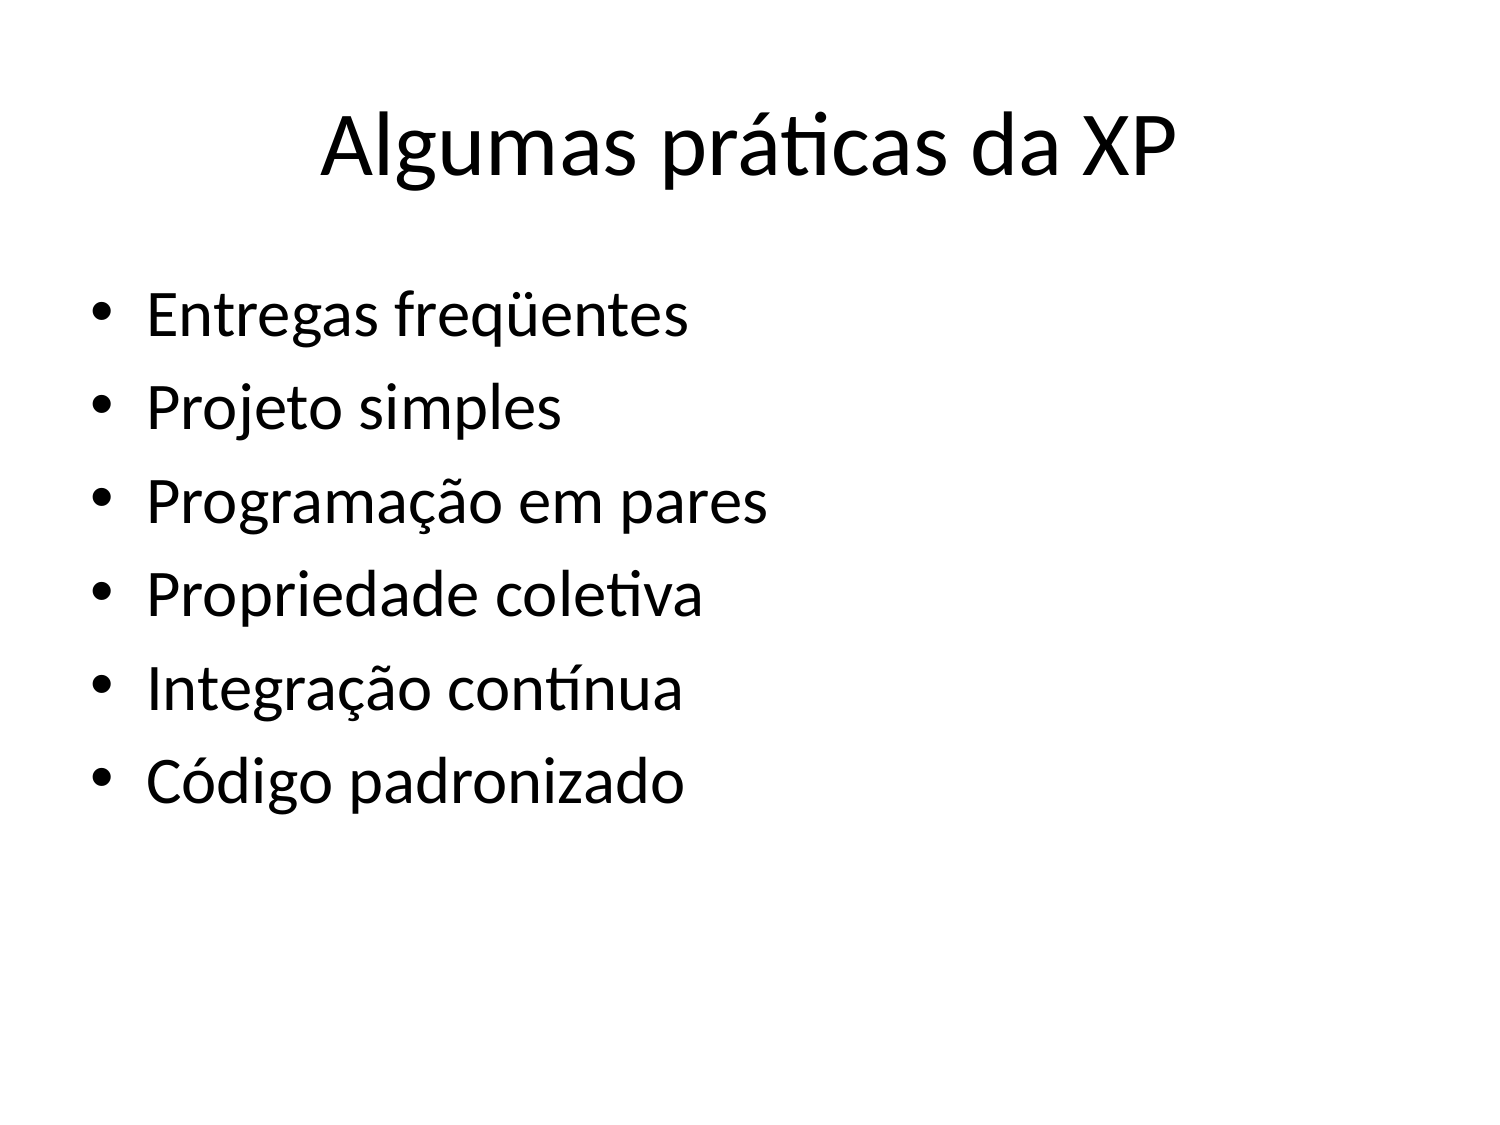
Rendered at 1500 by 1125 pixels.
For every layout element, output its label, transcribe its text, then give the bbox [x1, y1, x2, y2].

list Entregas freqüentes Projeto simples Programação em pares Propriedade coletiva Integração contínua Código padronizado [75, 262, 1425, 1005]
title Algumas práticas da XP [75, 45, 1425, 233]
